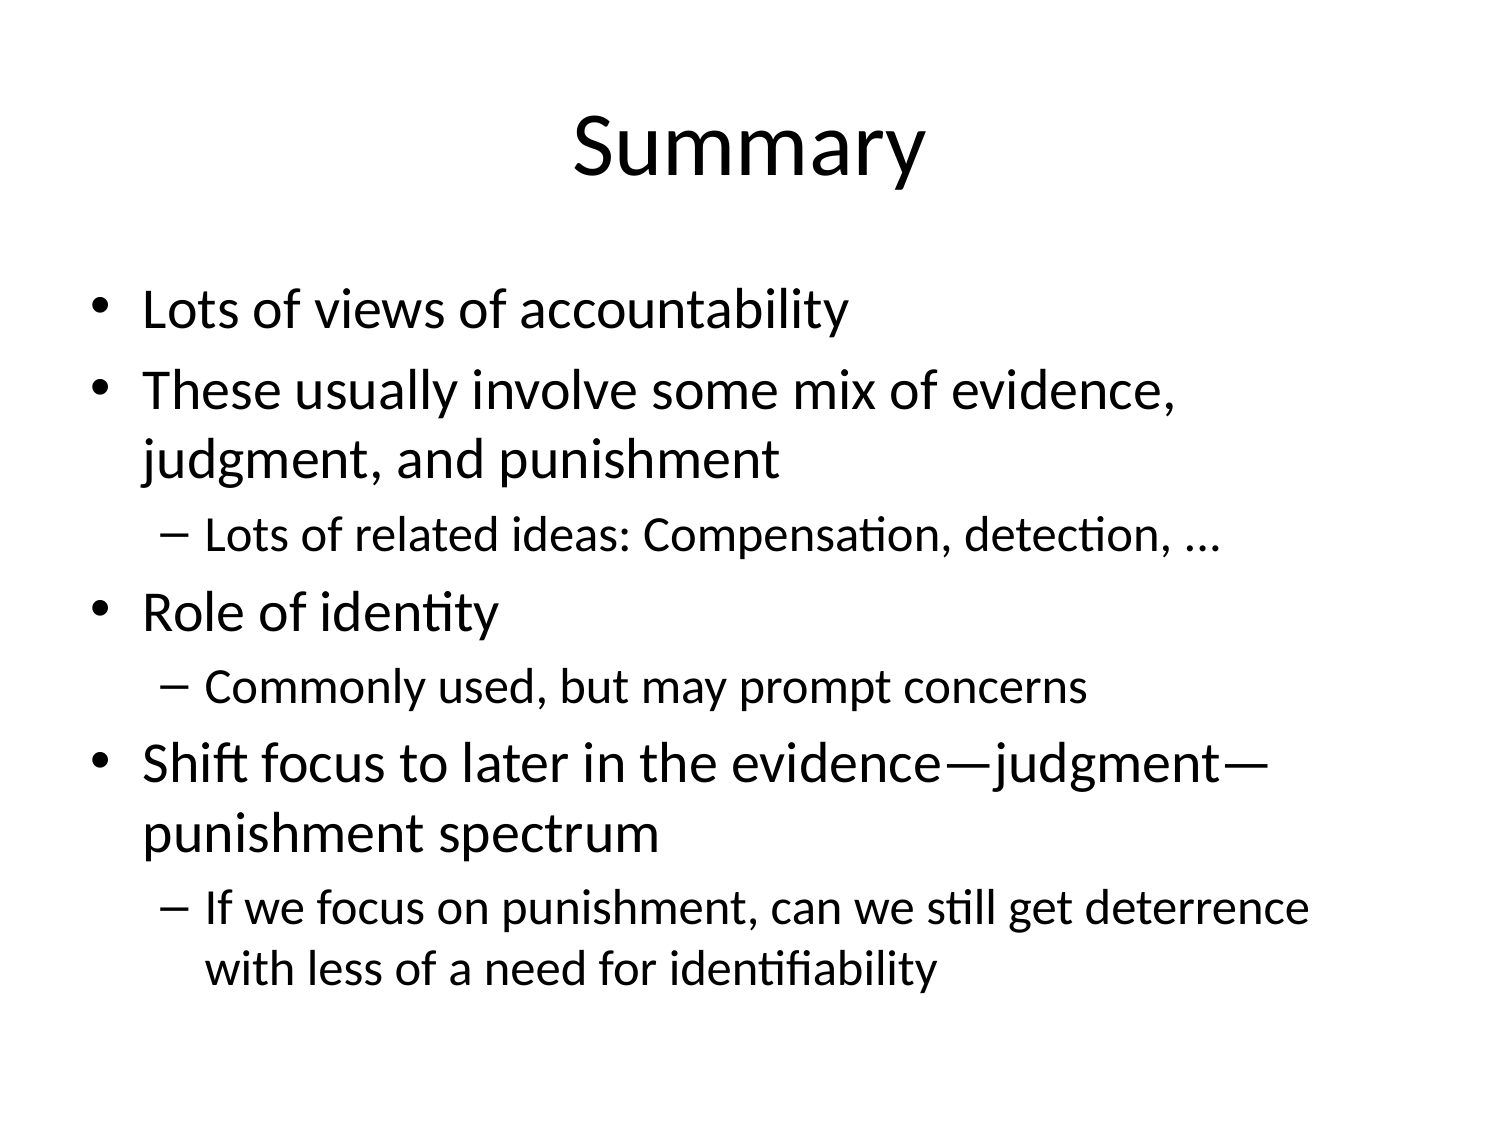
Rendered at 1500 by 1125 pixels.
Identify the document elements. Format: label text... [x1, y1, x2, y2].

title Summary [75, 45, 1425, 233]
list Lots of views of accountability These usually involve some mix of evidence, judgment, and punishment Lots of related ideas: Compensation, detection, ... Role of identity Commonly used, but may prompt concerns Shift focus to later in the evidence—judgment—punishment spectrum If we focus on punishment, can we still get deterrence with less of a need for identifiability [75, 262, 1425, 1005]
